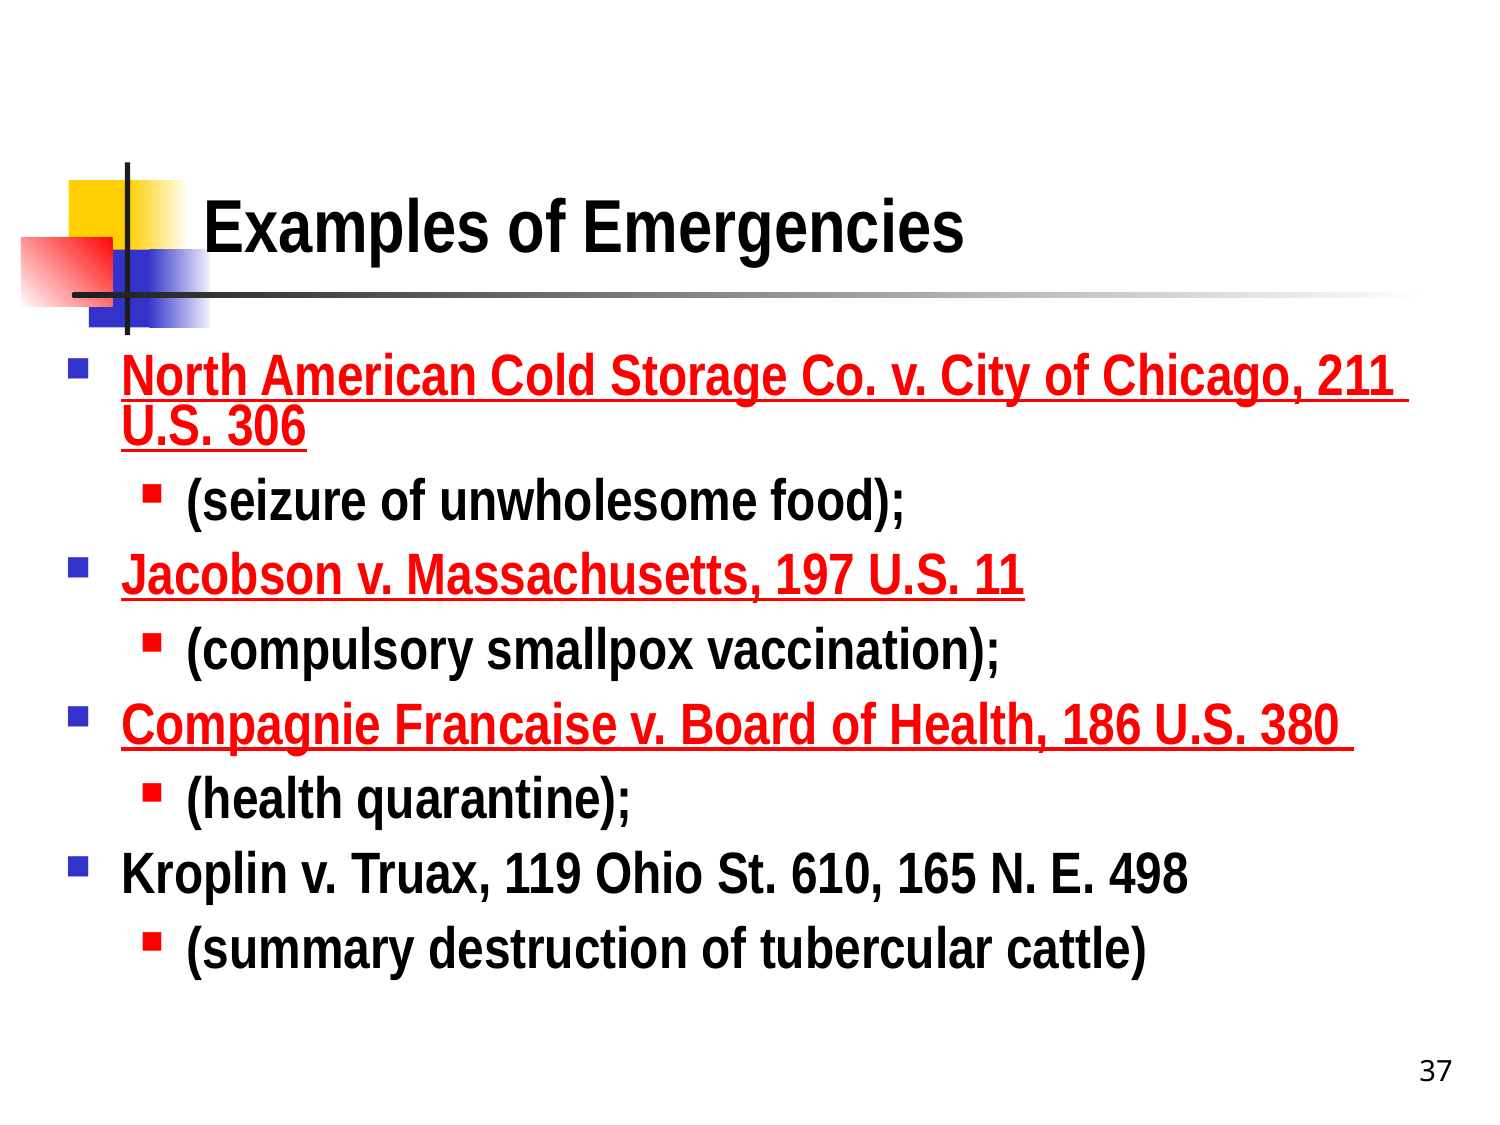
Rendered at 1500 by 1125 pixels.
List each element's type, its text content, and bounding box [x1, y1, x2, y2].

title Examples of Emergencies [188, 35, 1468, 275]
slide_number 37 [1155, 1024, 1468, 1100]
list North American Cold Storage Co. v. City of Chicago, 211 U.S. 306 (seizure of unwholesome food); Jacobson v. Massachusetts, 197 U.S. 11 (compulsory smallpox vaccination); Compagnie Francaise v. Board of Health, 186 U.S. 380 (health quarantine); Kroplin v. Truax, 119 Ohio St. 610, 165 N. E. 498 (summary destruction of tubercular cattle) [50, 337, 1450, 1075]
